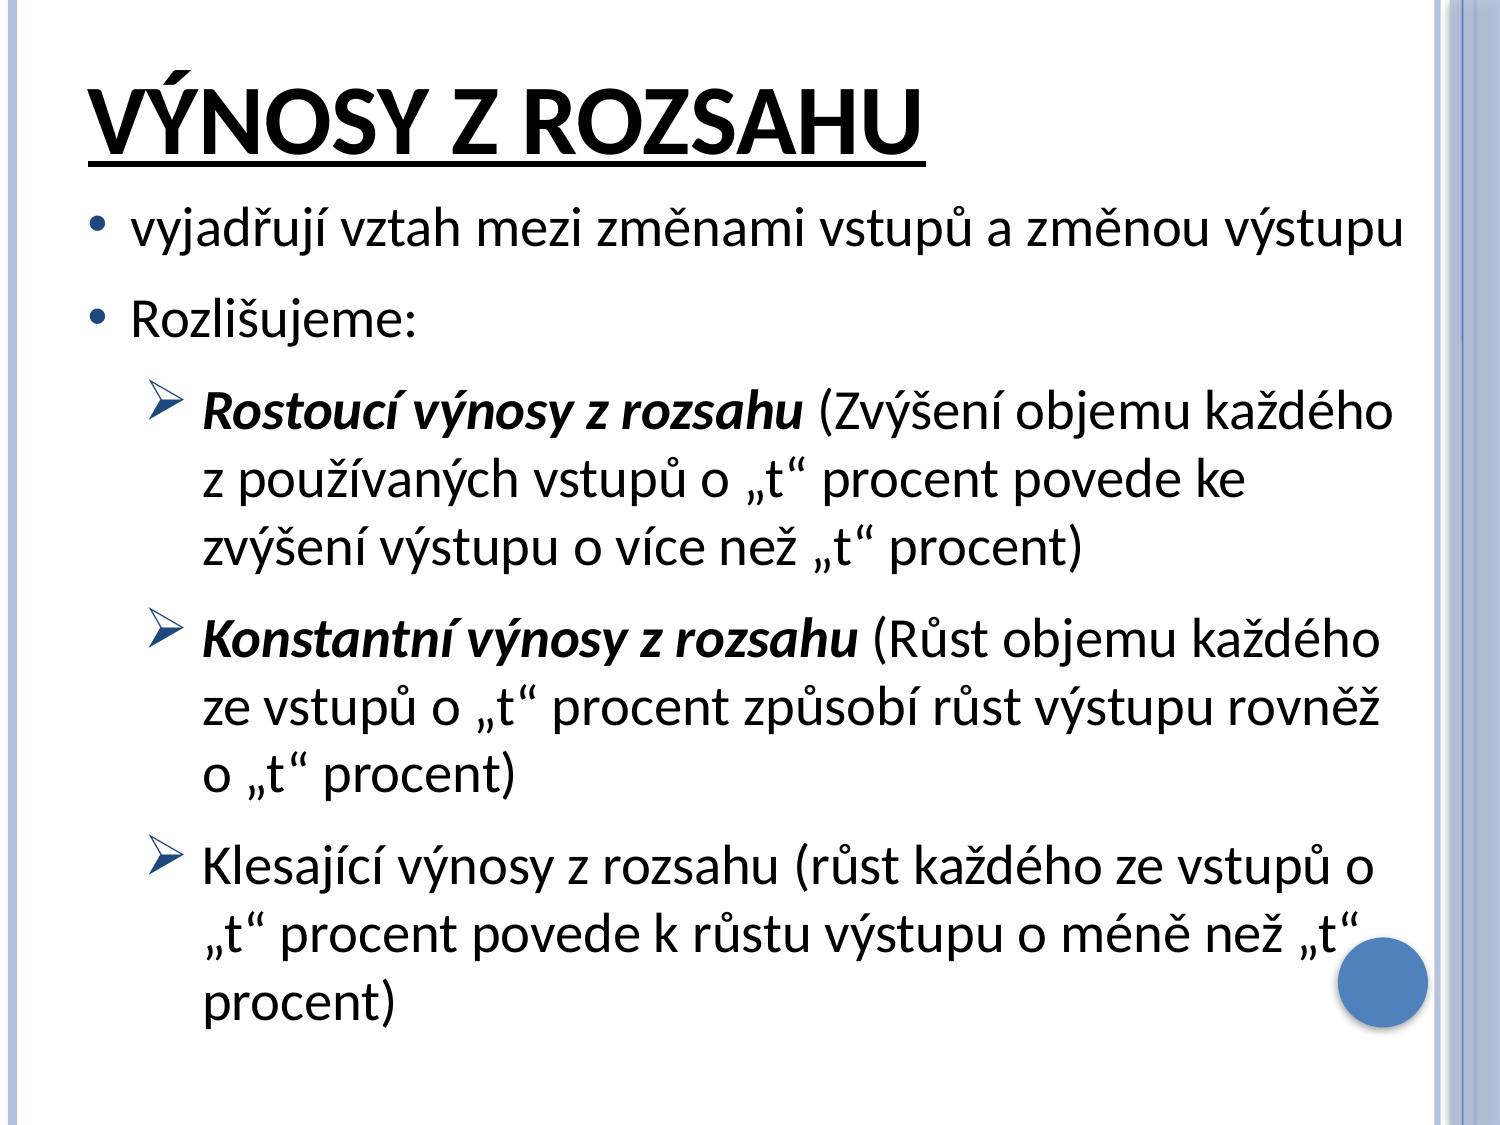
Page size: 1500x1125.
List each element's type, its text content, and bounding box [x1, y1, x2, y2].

list vyjadřují vztah mezi změnami vstupů a změnou výstupu Rozlišujeme: Rostoucí výnosy z rozsahu (Zvýšení objemu každého z používaných vstupů o „t“ procent povede ke zvýšení výstupu o více než „t“ procent) Konstantní výnosy z rozsahu (Růst objemu každého ze vstupů o „t“ procent způsobí růst výstupu rovněž o „t“ procent) Klesající výnosy z rozsahu (růst každého ze vstupů o „t“ procent povede k růstu výstupu o méně než „t“ procent) [72, 182, 1421, 1106]
title Výnosy z rozsahu [72, 42, 1410, 182]
